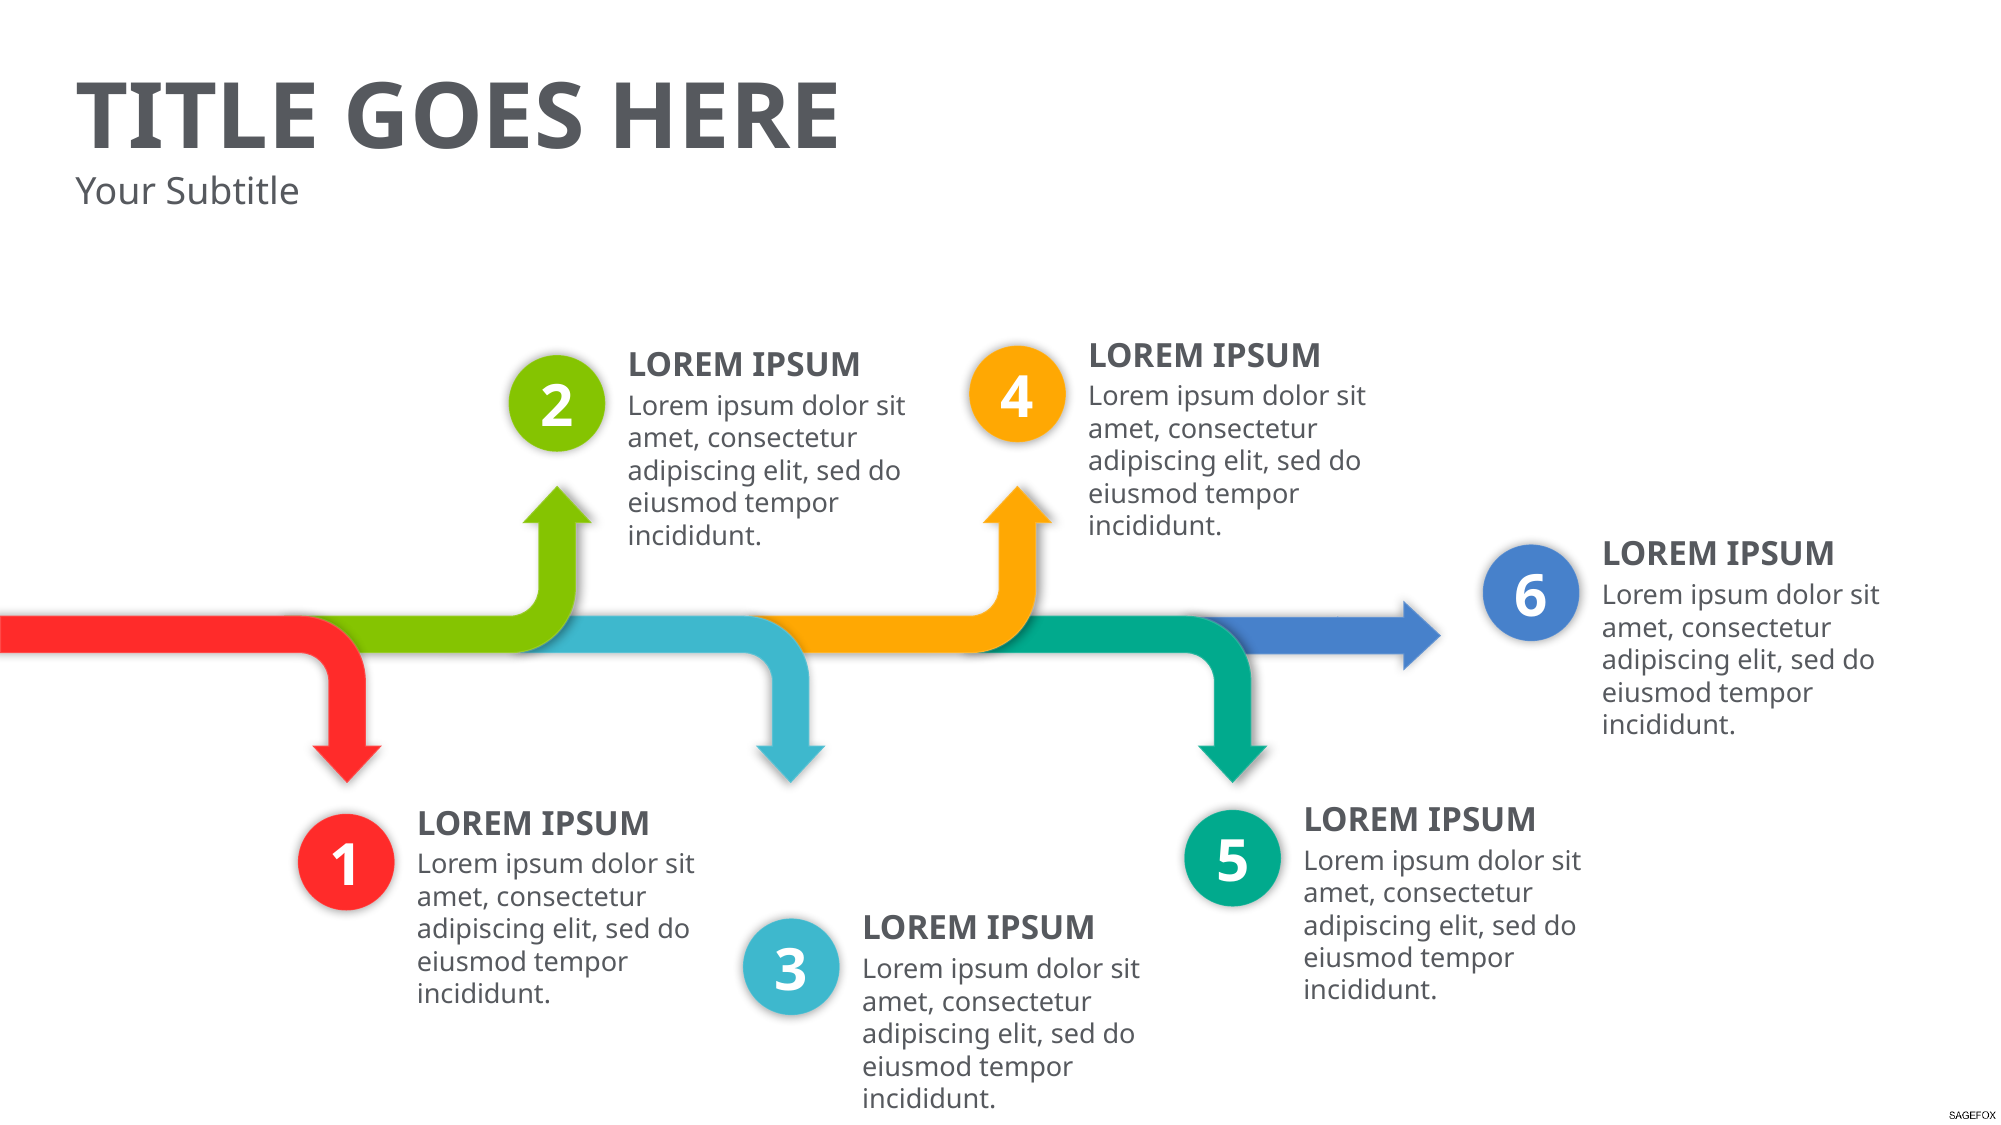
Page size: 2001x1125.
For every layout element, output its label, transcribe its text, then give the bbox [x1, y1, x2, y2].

text_box [330, 520, 595, 655]
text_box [508, 343, 978, 520]
text_box [1010, 614, 1270, 785]
text_box [1223, 598, 1443, 673]
text_box [773, 511, 1055, 655]
picture [1924, 1102, 2000, 1123]
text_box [1184, 797, 1649, 975]
text_box [0, 614, 385, 785]
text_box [297, 801, 743, 979]
text_box TITLE GOES HERE Your Subtitle [60, 49, 1036, 220]
text_box [549, 614, 828, 785]
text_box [1482, 532, 1948, 710]
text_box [969, 333, 1411, 511]
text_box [742, 906, 1208, 1084]
